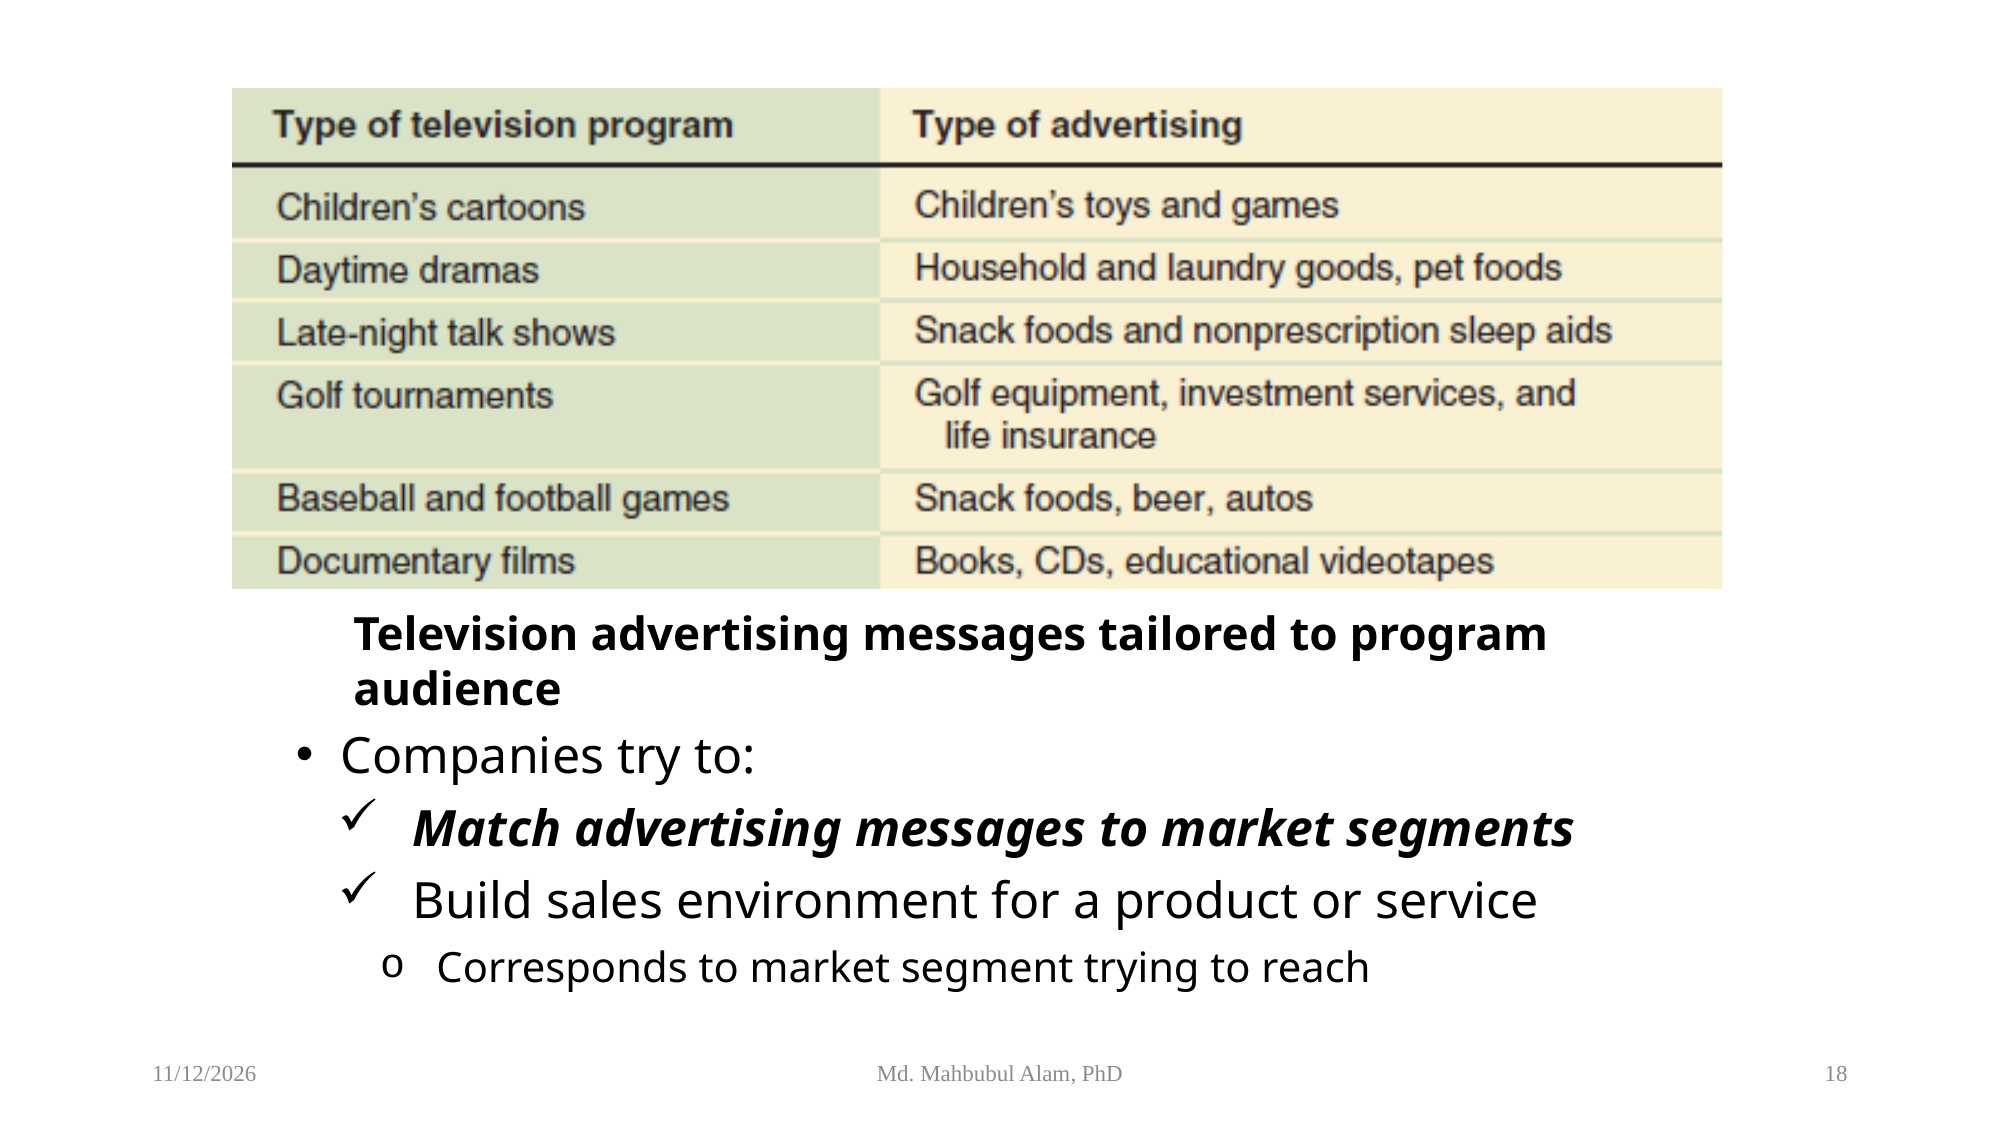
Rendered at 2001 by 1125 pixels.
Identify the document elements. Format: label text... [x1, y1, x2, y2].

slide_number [137, 1042, 588, 1103]
footer Md. Mahbubul Alam, PhD [662, 1042, 1338, 1103]
list Companies try to: Match advertising messages to market segments Build sales environment for a product or service Corresponds to market segment trying to reach [280, 716, 1674, 1022]
picture [232, 88, 1723, 589]
text_box Television advertising messages tailored to program audience [338, 597, 1664, 723]
slide_number 18 [1412, 1042, 1863, 1103]
